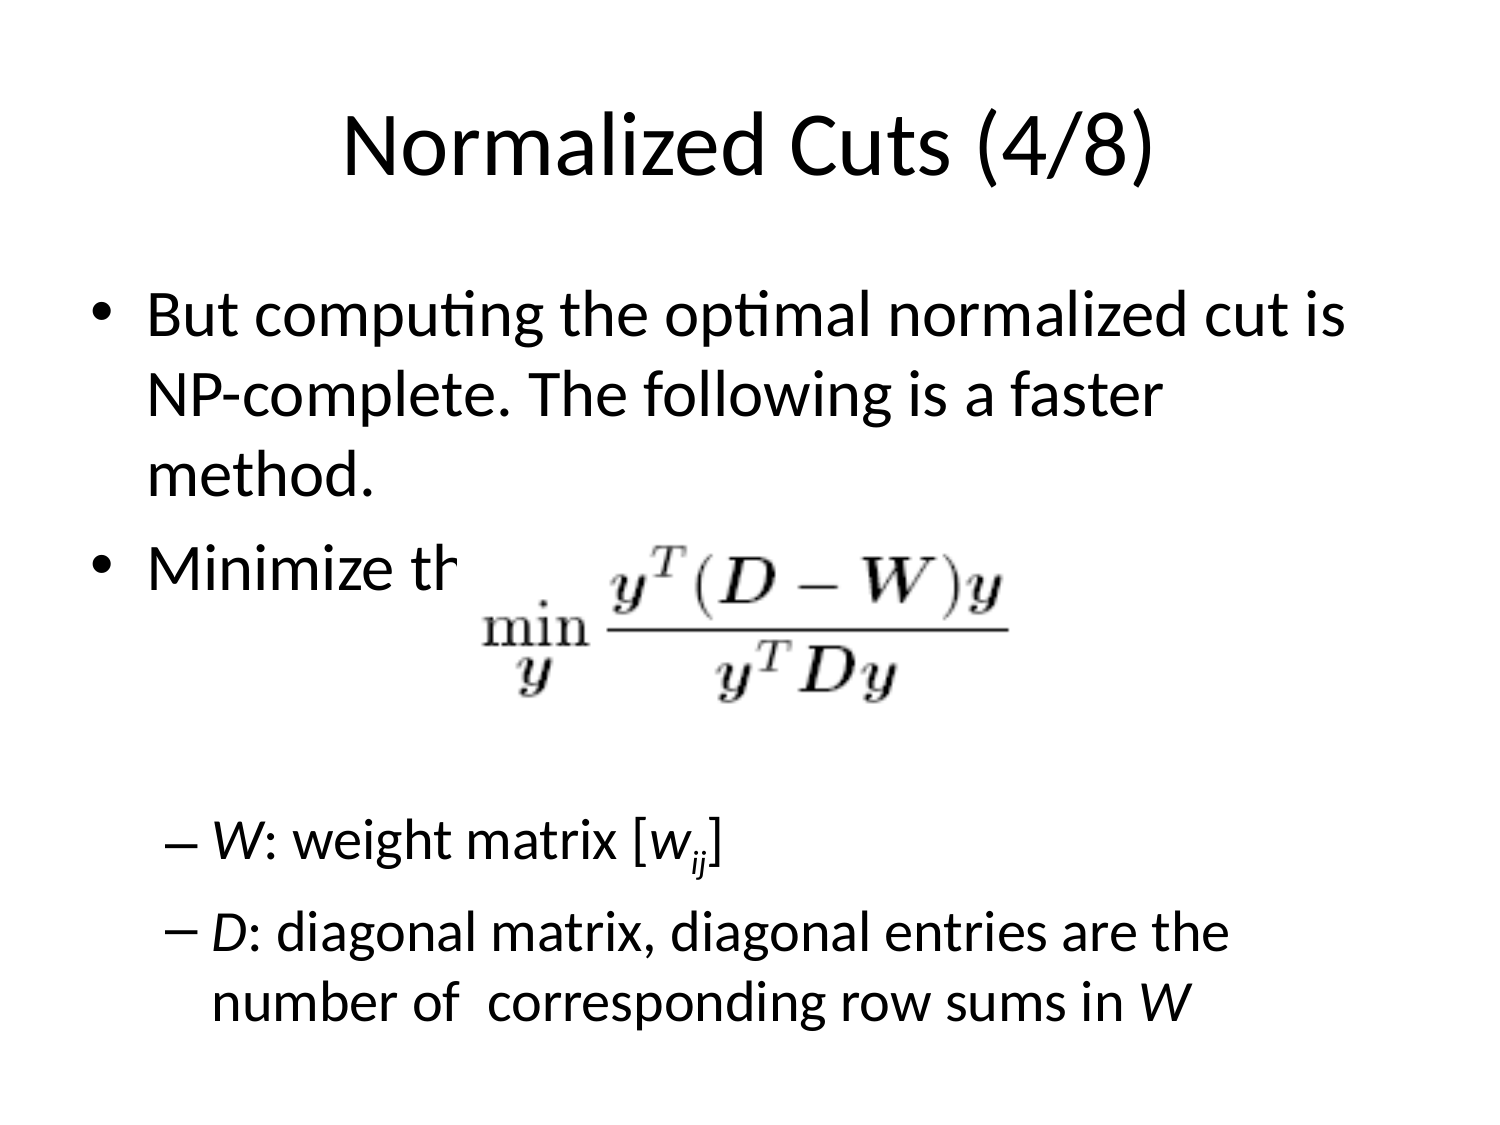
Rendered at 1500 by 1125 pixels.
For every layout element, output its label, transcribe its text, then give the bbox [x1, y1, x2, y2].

title Normalized Cuts (4/8) [75, 45, 1425, 233]
list But computing the optimal normalized cut is NP-complete. The following is a faster method. Minimize the Rayleigh quotient: W: weight matrix [wij] D: diagonal matrix, diagonal entries are the number of corresponding row sums in W [75, 262, 1425, 1005]
picture [456, 538, 1018, 722]
